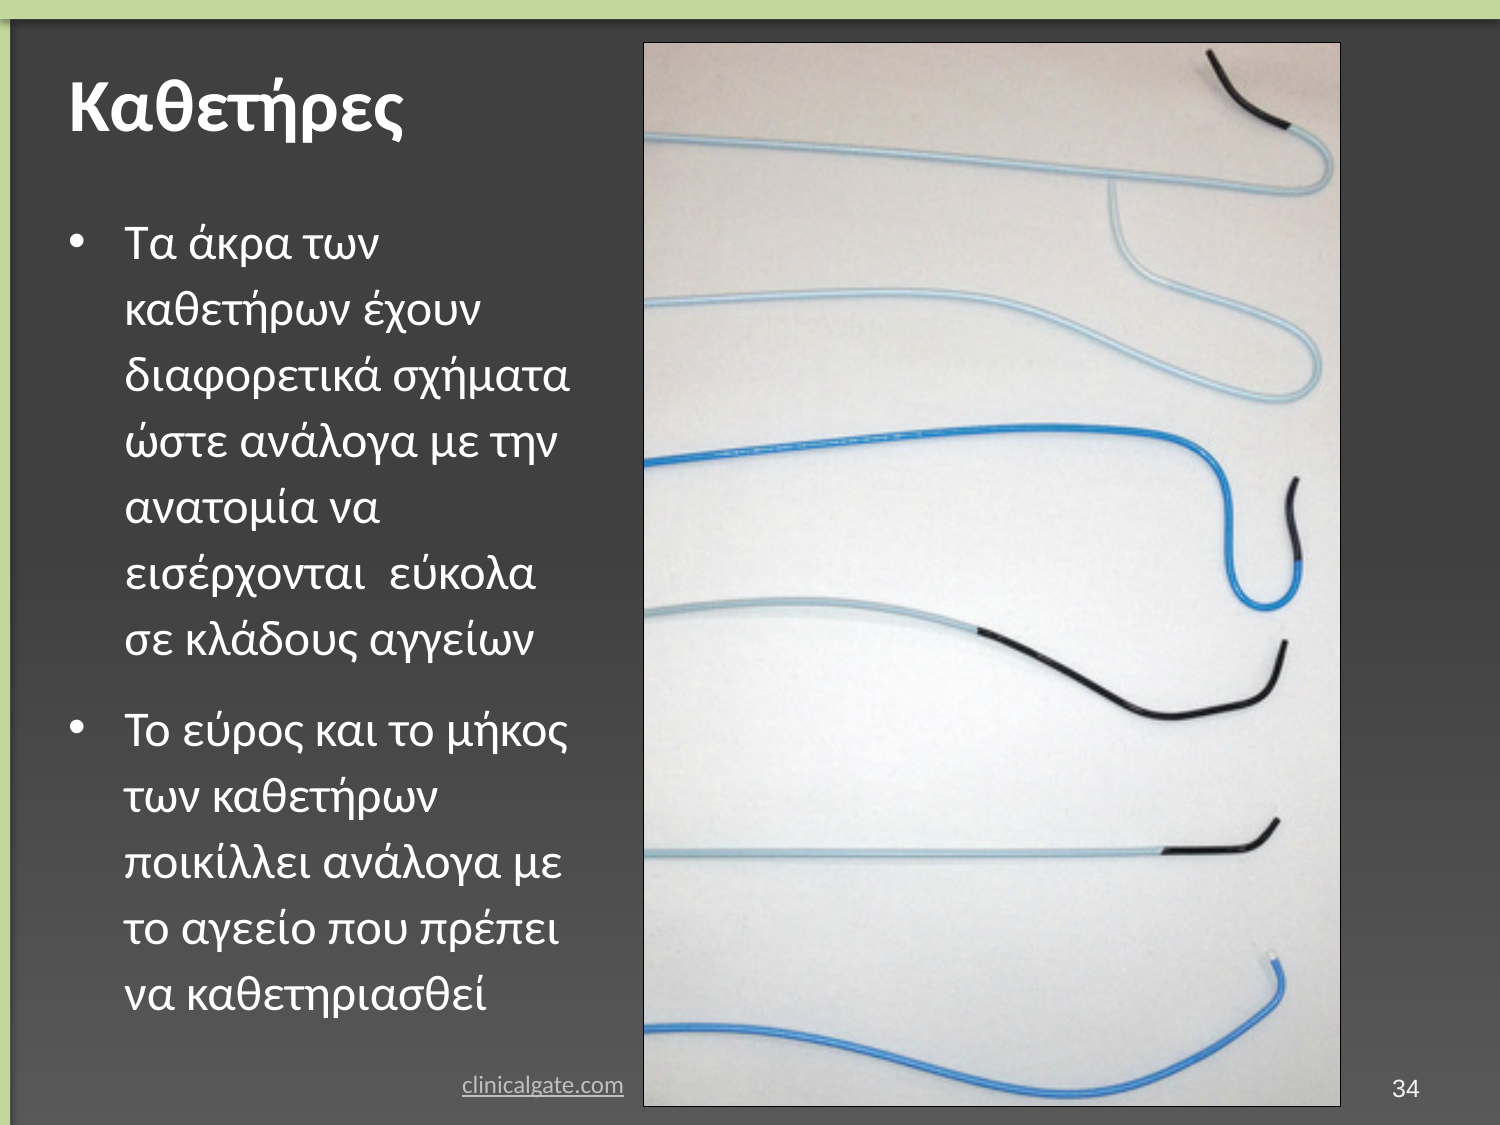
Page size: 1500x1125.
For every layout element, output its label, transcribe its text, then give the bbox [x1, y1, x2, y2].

list Τα άκρα των καθετήρων έχουν διαφορετικά σχήματα ώστε ανάλογα με την ανατομία να εισέρχονται εύκολα σε κλάδους αγγείων Το εύρος και το μήκος των καθετήρων ποικίλλει ανάλογα με το αγεείο που πρέπει να καθετηριασθεί [53, 196, 597, 1059]
text_box clinicalgate.com [324, 1061, 638, 1106]
title Καθετήρες [10, 19, 1500, 185]
slide_number 33 [1085, 1057, 1436, 1118]
picture [643, 42, 1341, 1107]
